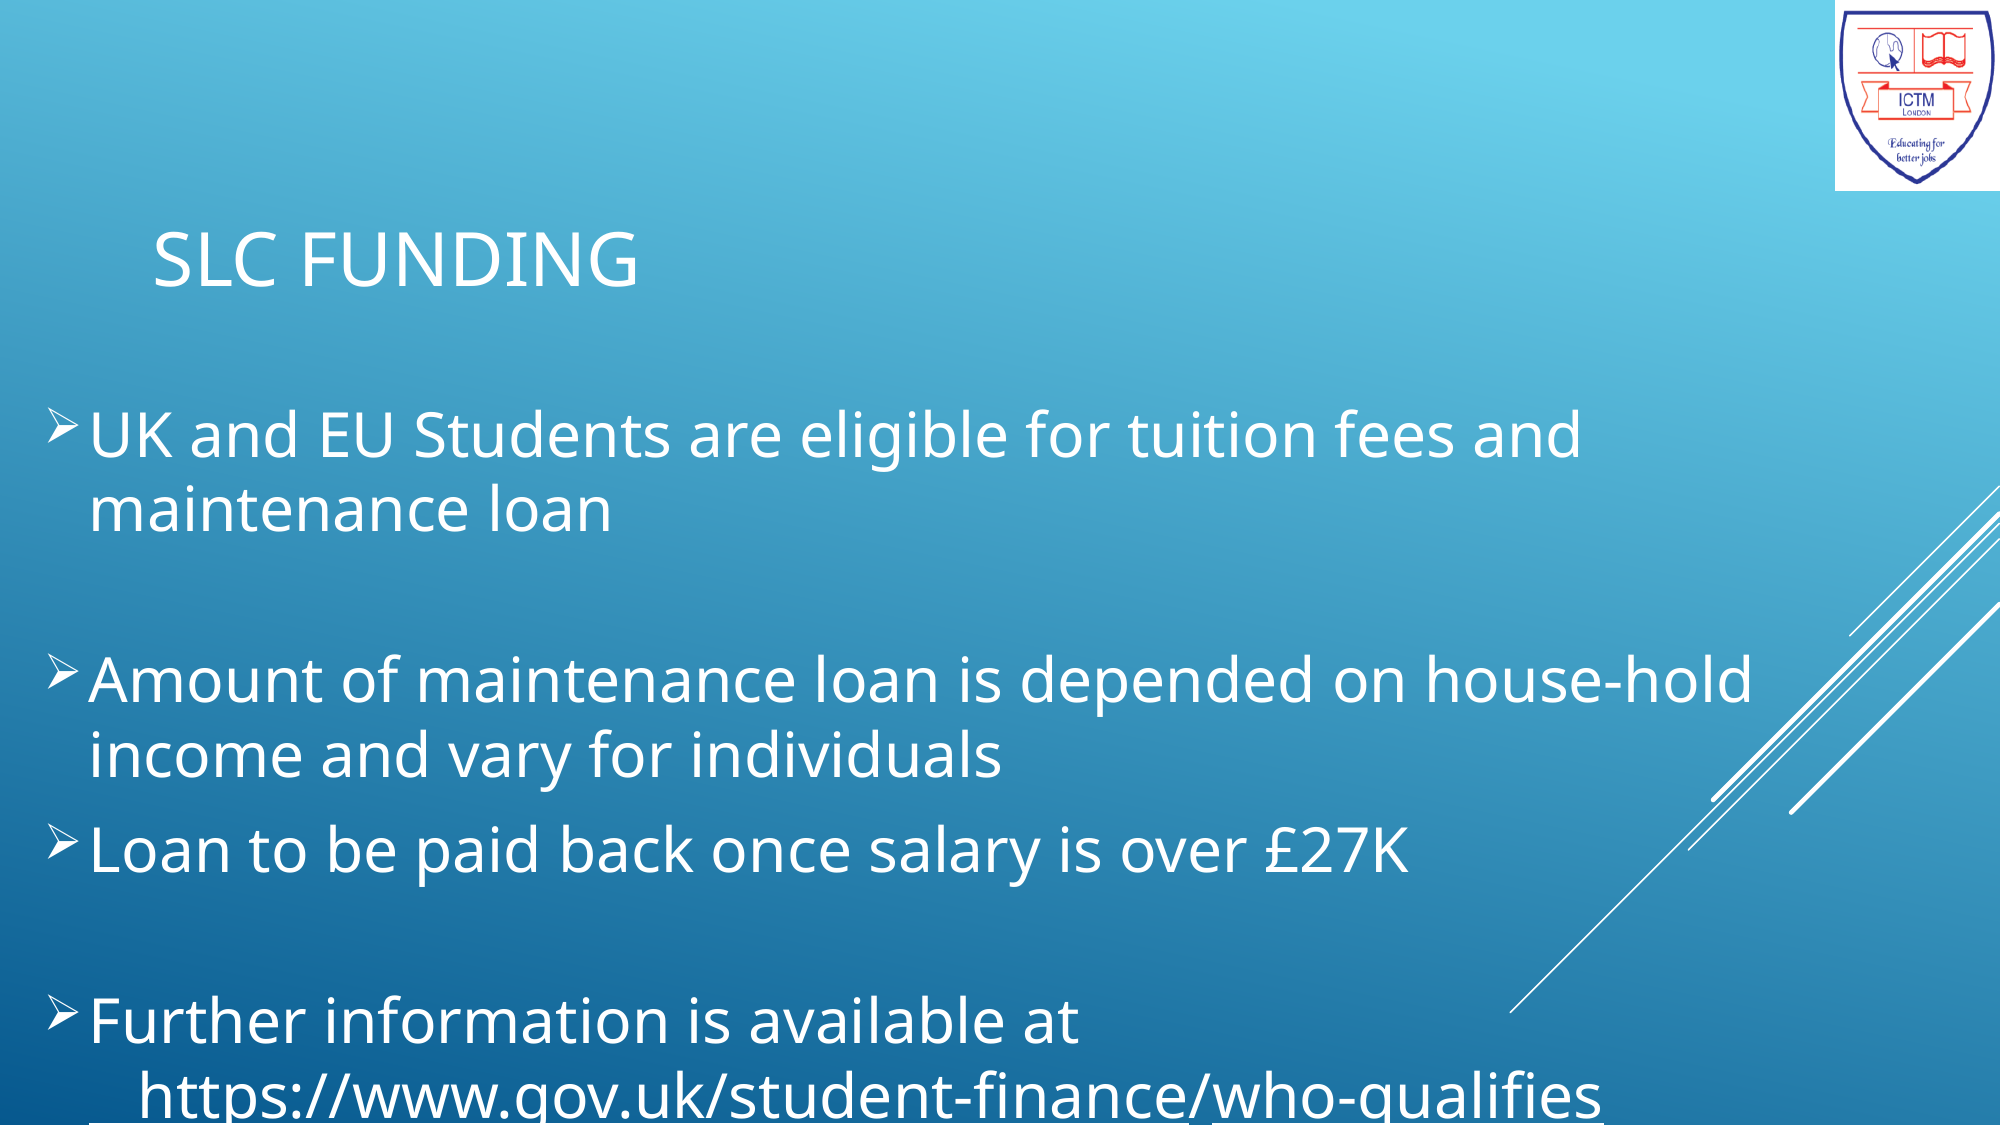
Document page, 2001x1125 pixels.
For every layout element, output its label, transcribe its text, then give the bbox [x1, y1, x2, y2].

title slc funding [137, 87, 849, 291]
picture [1835, 0, 2000, 192]
list UK and EU Students are eligible for tuition fees and maintenance loan Amount of maintenance loan is depended on house-hold income and vary for individuals Loan to be paid back once salary is over £27K Further information is available at https://www.gov.uk/student-finance/who-qualifies [28, 291, 1799, 1125]
